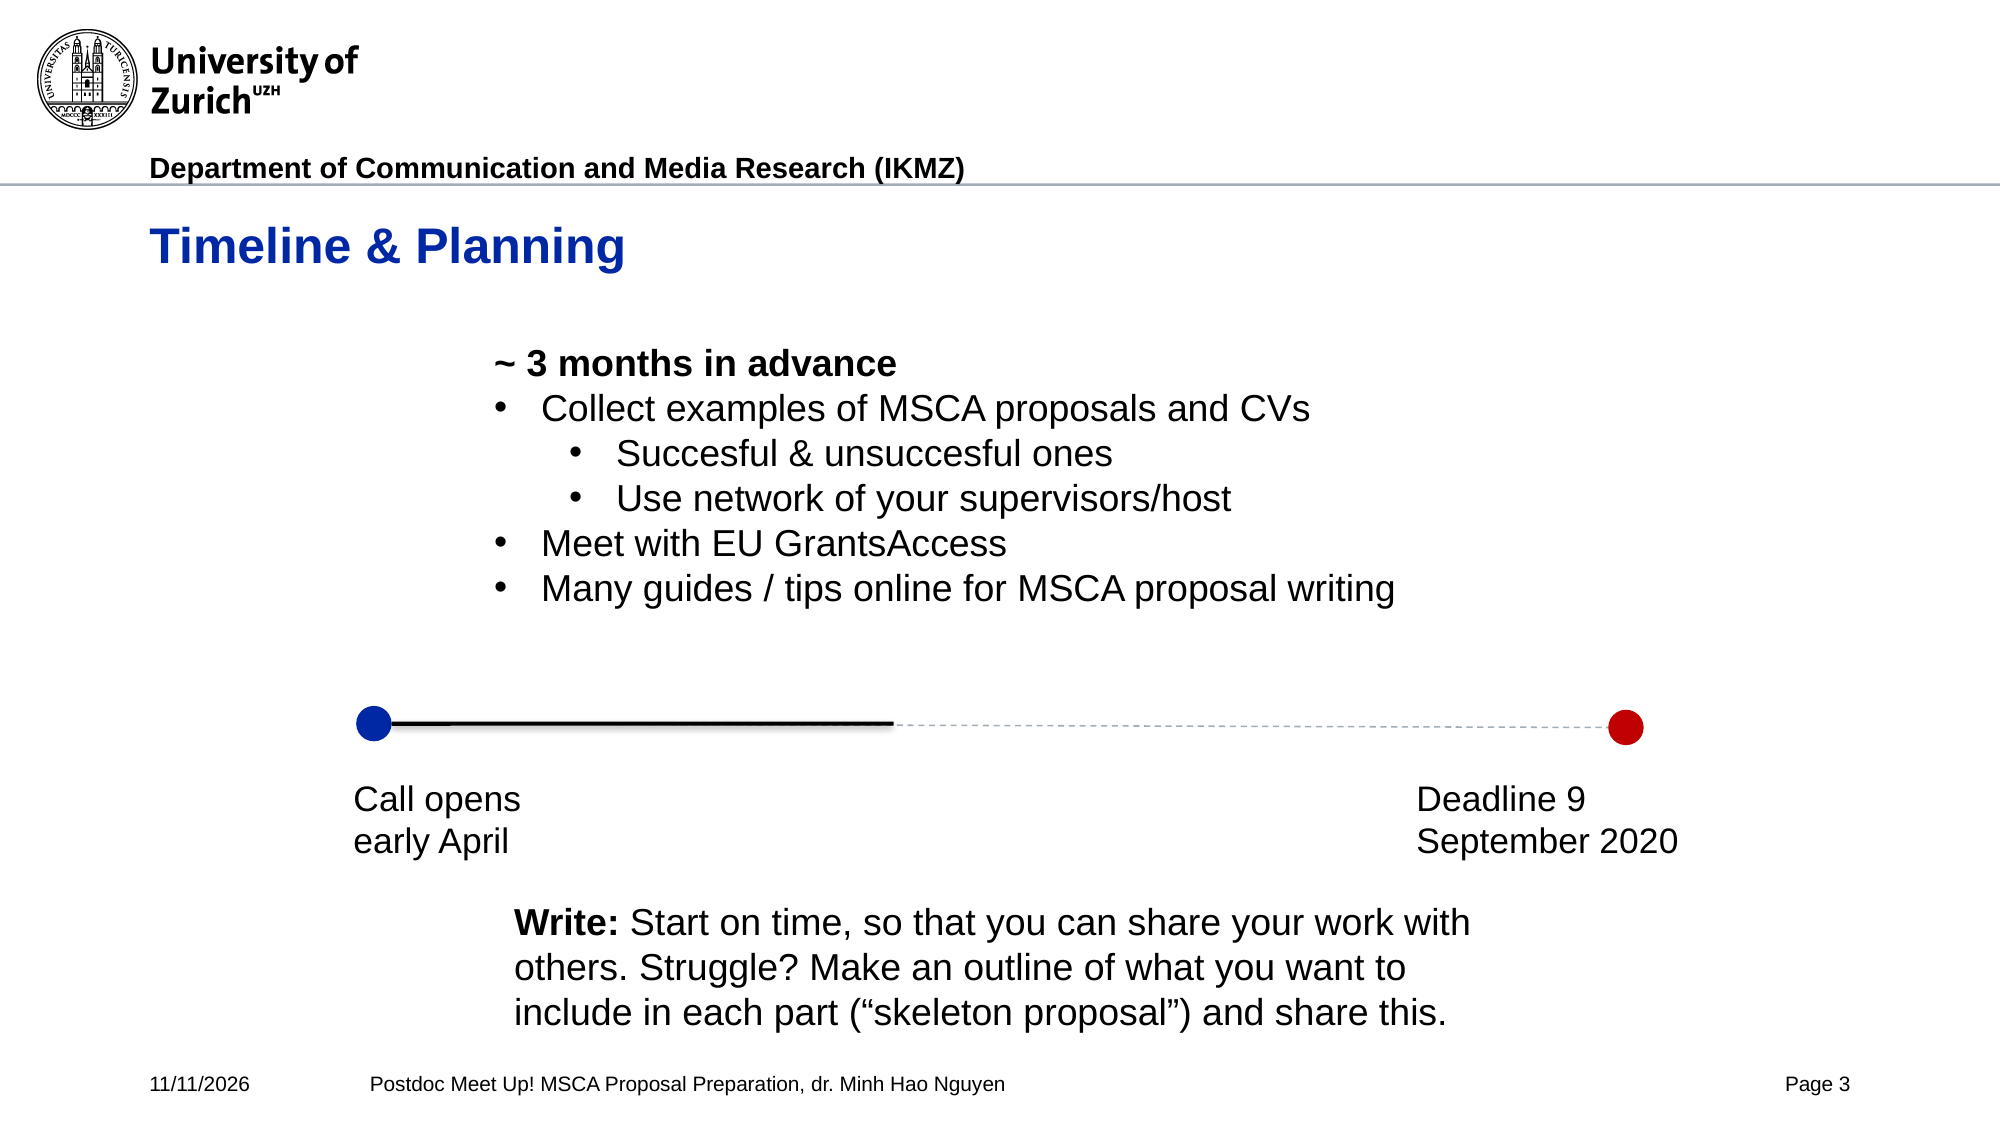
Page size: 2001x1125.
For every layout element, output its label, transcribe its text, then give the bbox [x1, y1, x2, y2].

footer Postdoc Meet Up! MSCA Proposal Preparation, dr. Minh Hao Nguyen [369, 1070, 1520, 1106]
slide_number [149, 1070, 354, 1106]
title Timeline & Planning [149, 208, 1851, 338]
text_box Write: Start on time, so that you can share your work with others. Struggle? Make an outline of what you want to include in each part (“skeleton proposal”) and share this. [499, 891, 1517, 1041]
text_box ~ 3 months in advance Collect examples of MSCA proposals and CVs Succesful & unsuccesful ones Use network of your supervisors/host Meet with EU GrantsAccess Many guides / tips online for MSCA proposal writing [479, 331, 1497, 617]
picture [31, 23, 365, 136]
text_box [338, 705, 1698, 870]
slide_number Page 3 [1714, 1070, 1851, 1106]
